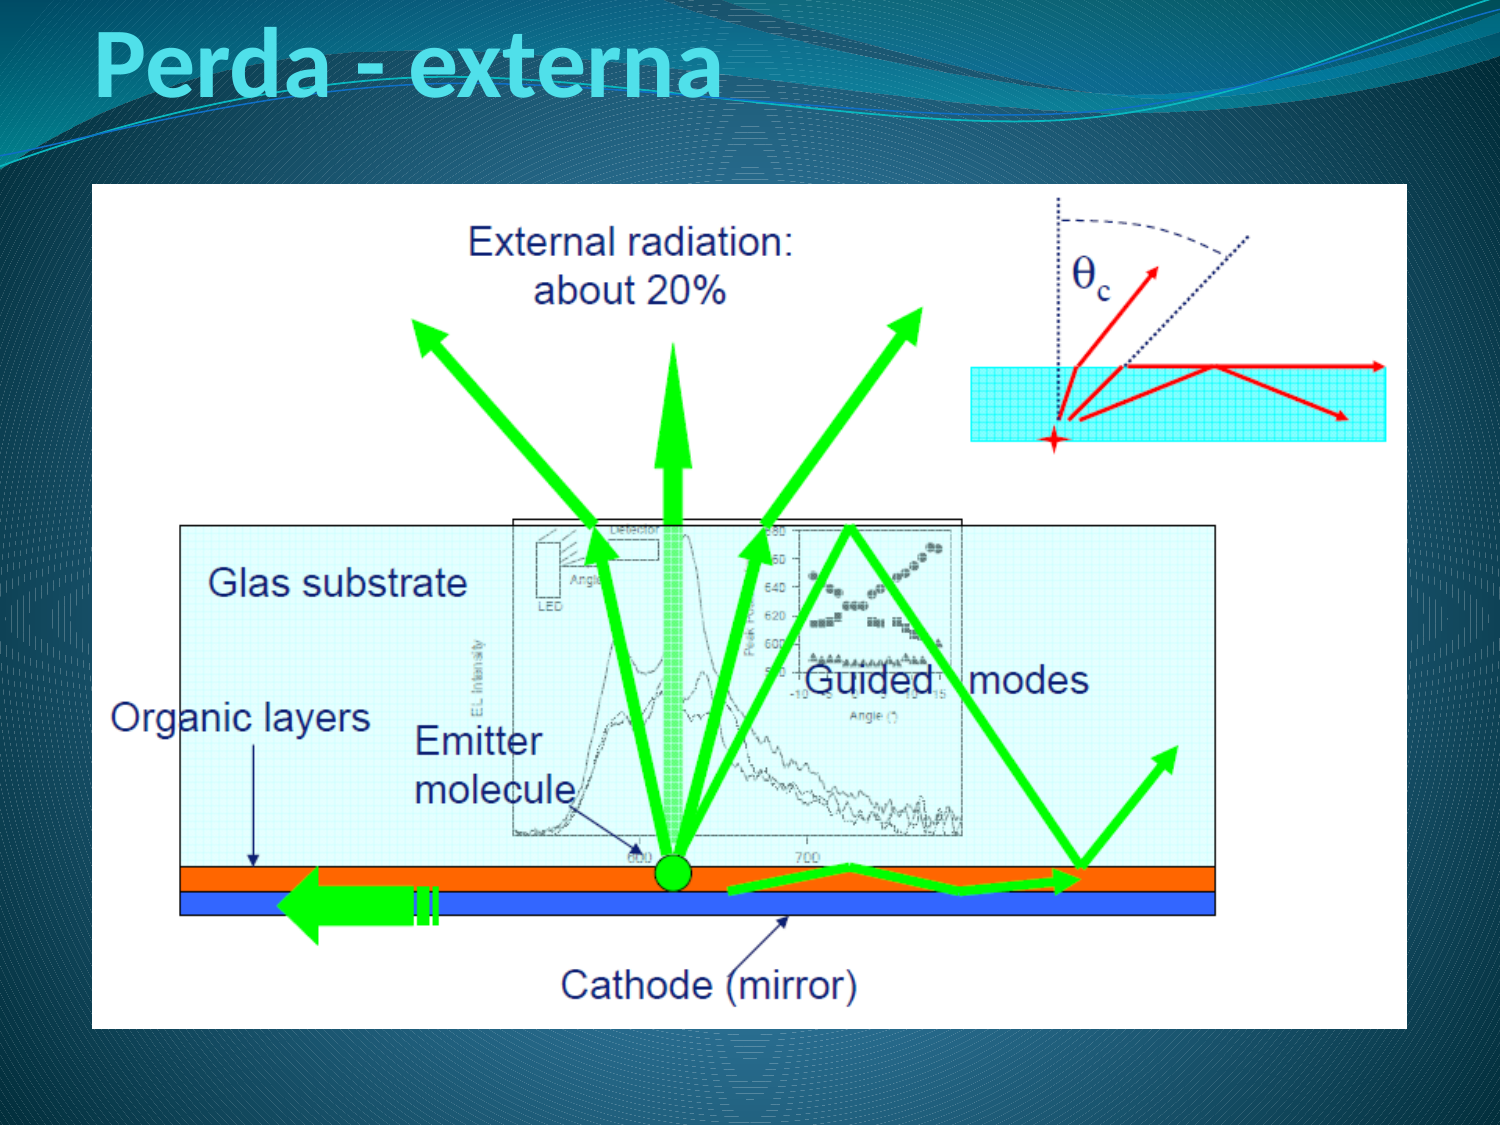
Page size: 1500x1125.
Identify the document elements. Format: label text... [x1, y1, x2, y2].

title Perda - externa [93, 0, 1465, 118]
picture [92, 184, 1408, 1029]
